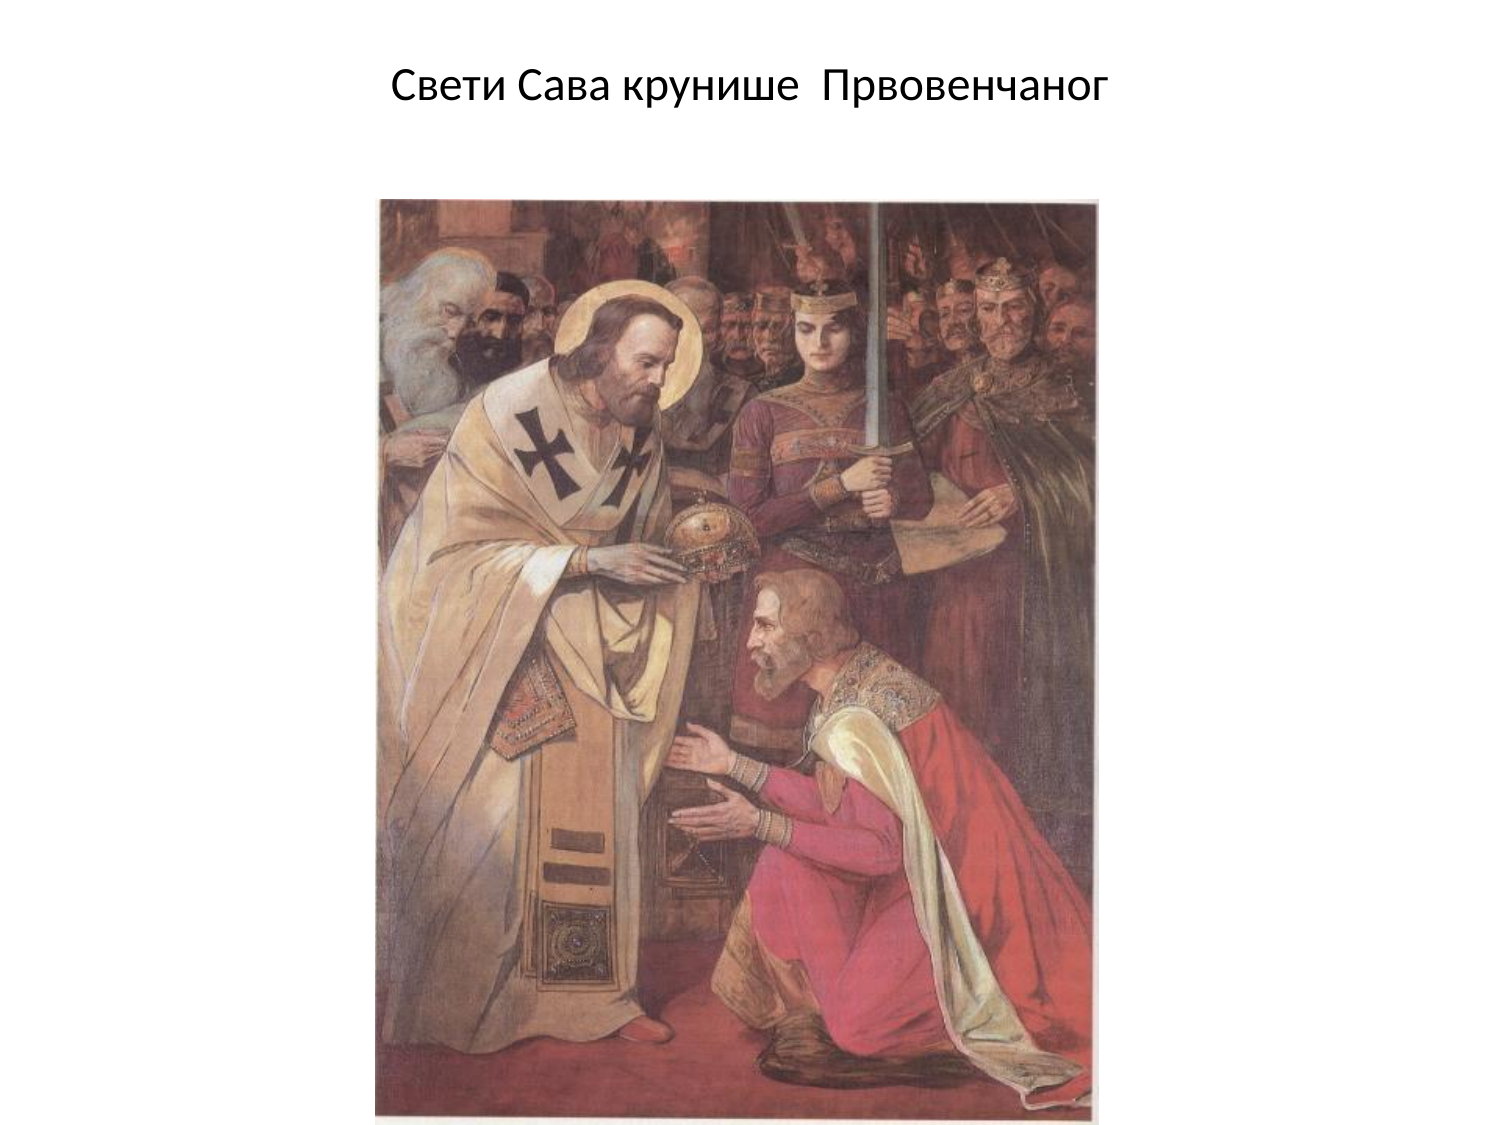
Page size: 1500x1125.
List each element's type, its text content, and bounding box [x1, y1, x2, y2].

title Свети Сава крунише Првовенчаног [75, 45, 1425, 175]
picture [374, 199, 1099, 1125]
